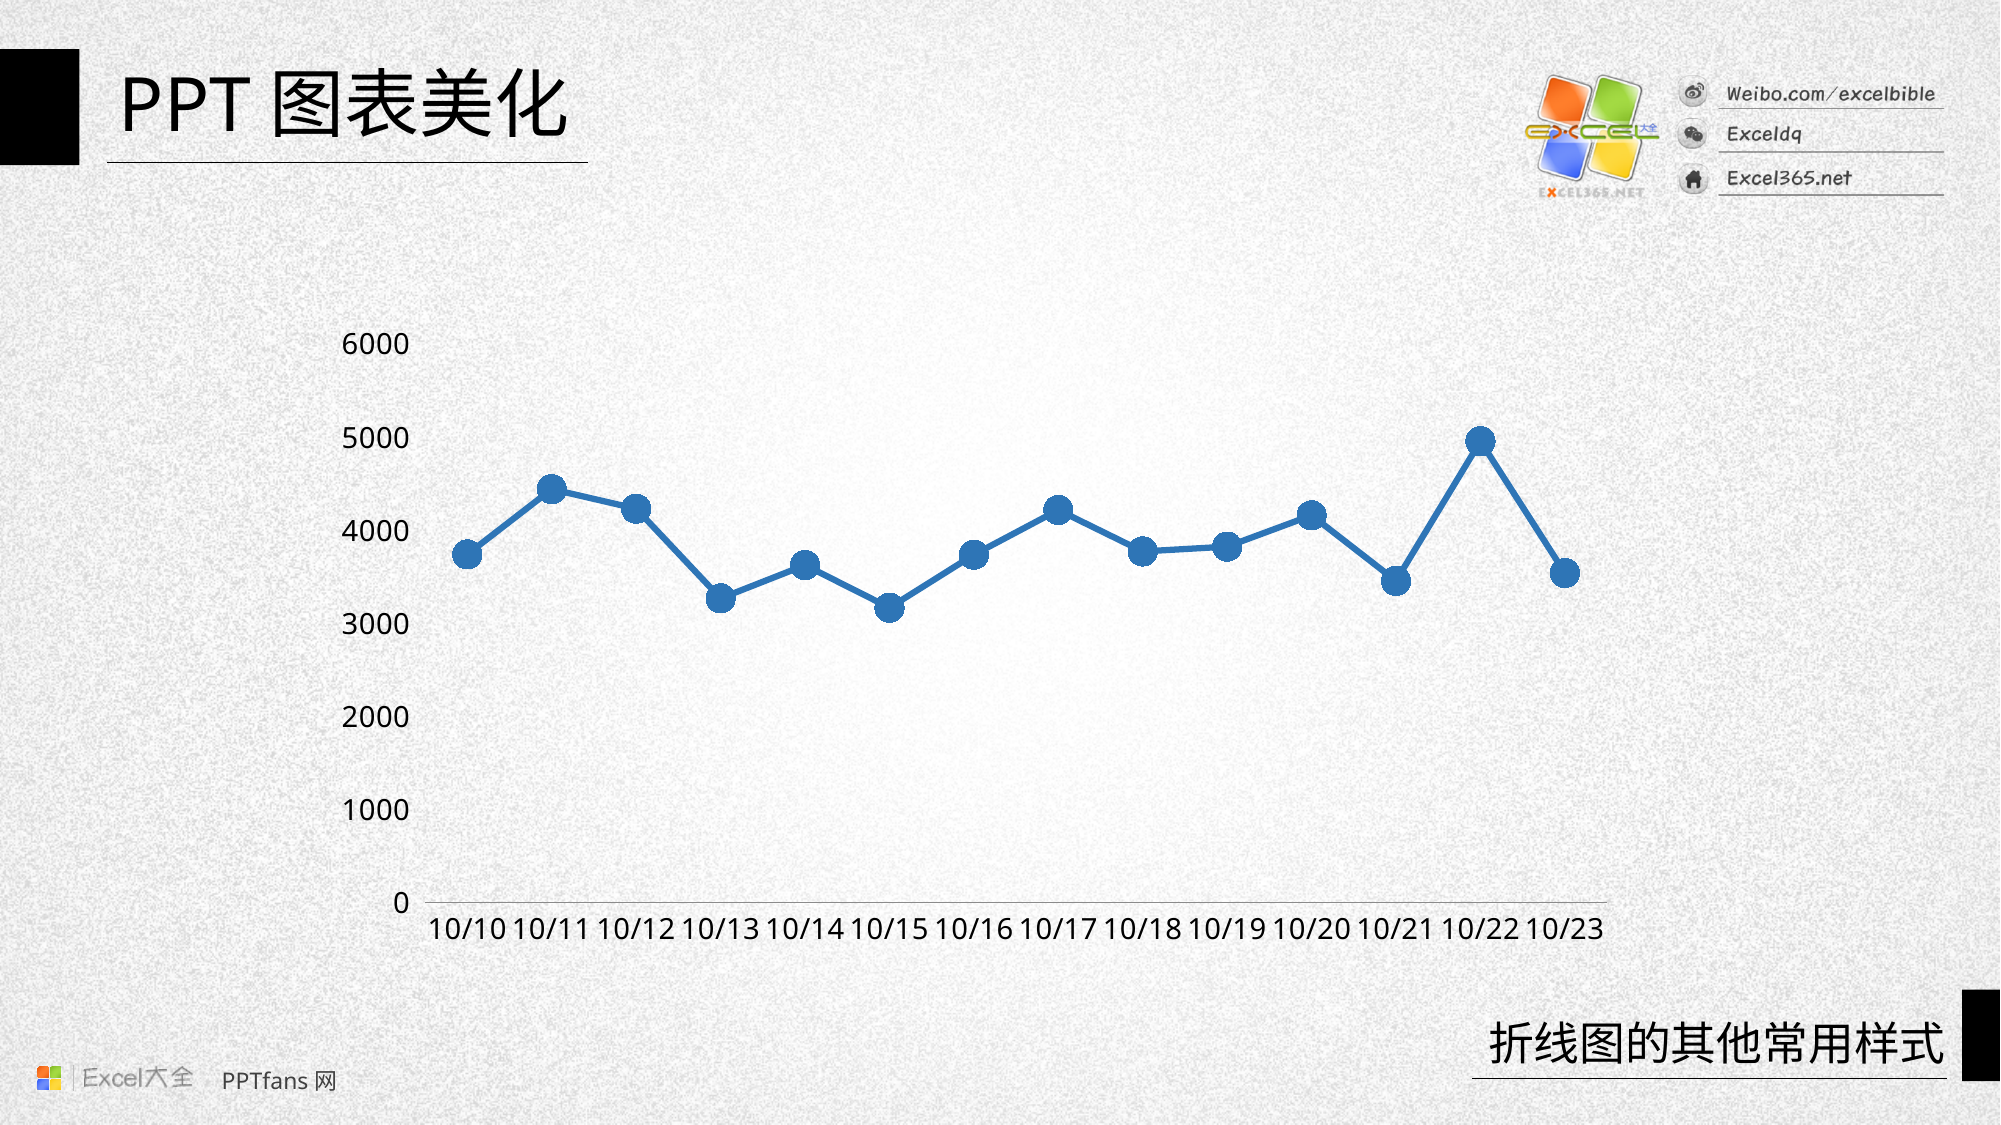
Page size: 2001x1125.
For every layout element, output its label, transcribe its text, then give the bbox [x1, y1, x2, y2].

picture [37, 1066, 61, 1090]
text_box 折线图的其他常用样式 [1454, 1007, 1961, 1077]
chart [298, 256, 1680, 992]
picture [1516, 59, 1948, 207]
picture [66, 1054, 209, 1108]
